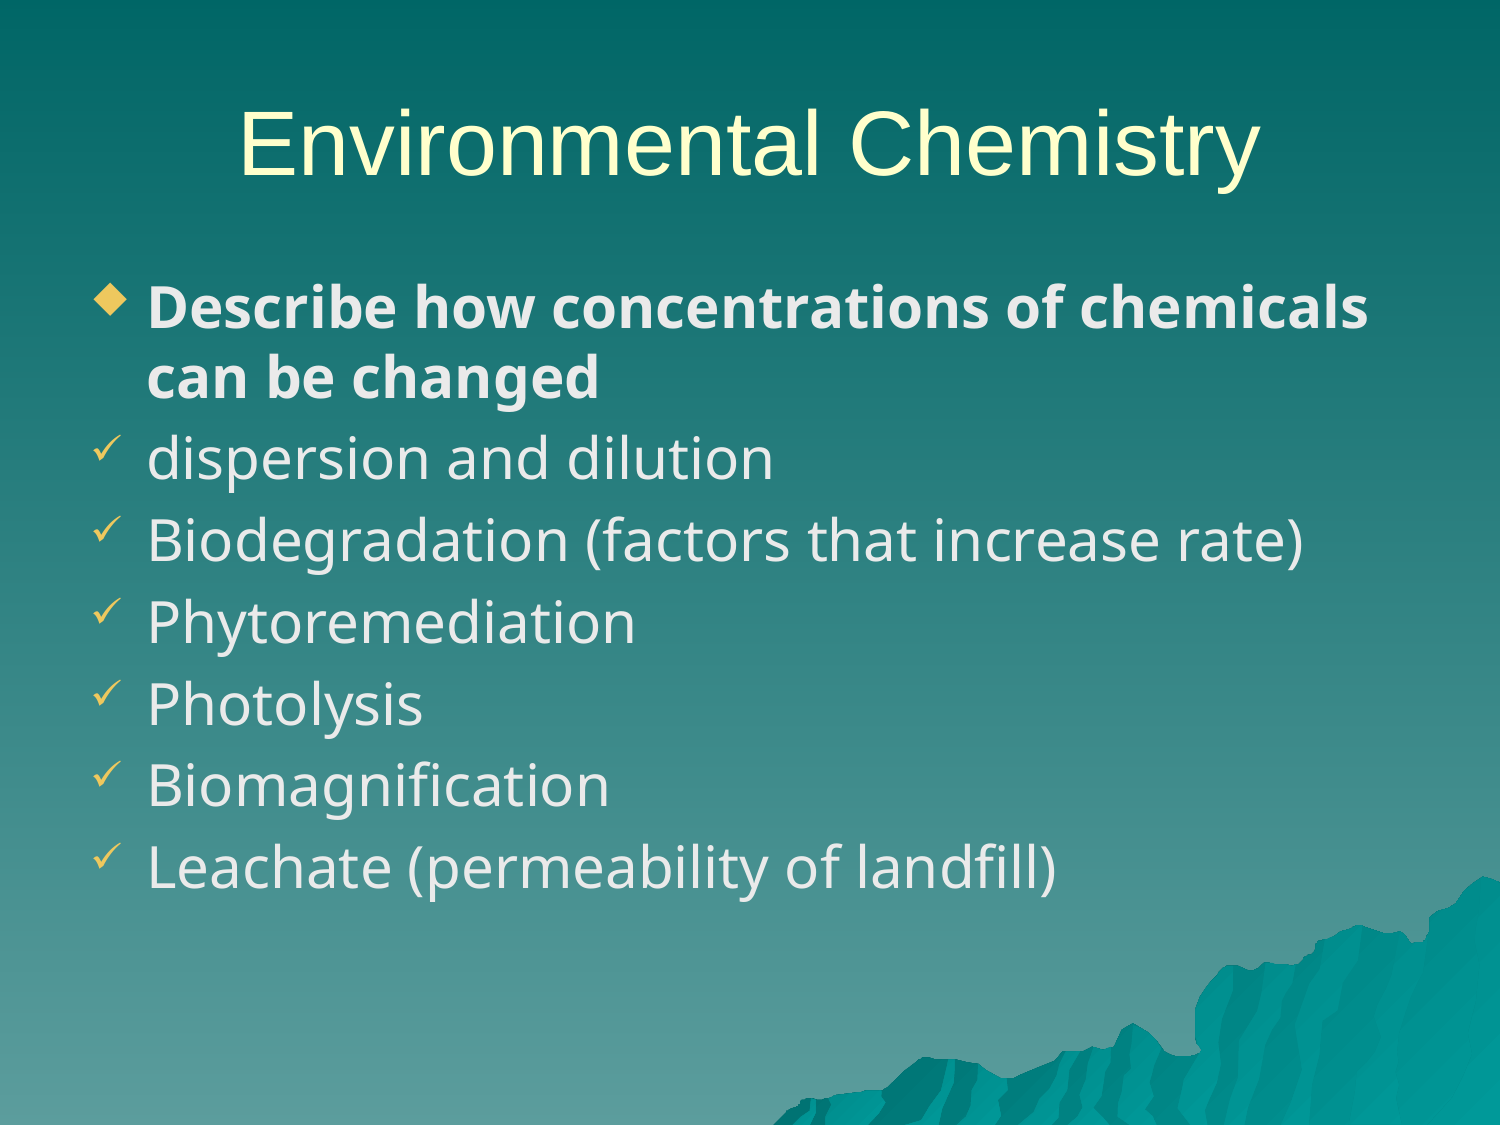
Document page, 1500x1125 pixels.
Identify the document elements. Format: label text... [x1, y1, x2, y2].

title Environmental Chemistry [75, 45, 1425, 233]
list Describe how concentrations of chemicals can be changed dispersion and dilution Biodegradation (factors that increase rate) Phytoremediation Photolysis Biomagnification Leachate (permeability of landfill) [75, 262, 1425, 1006]
